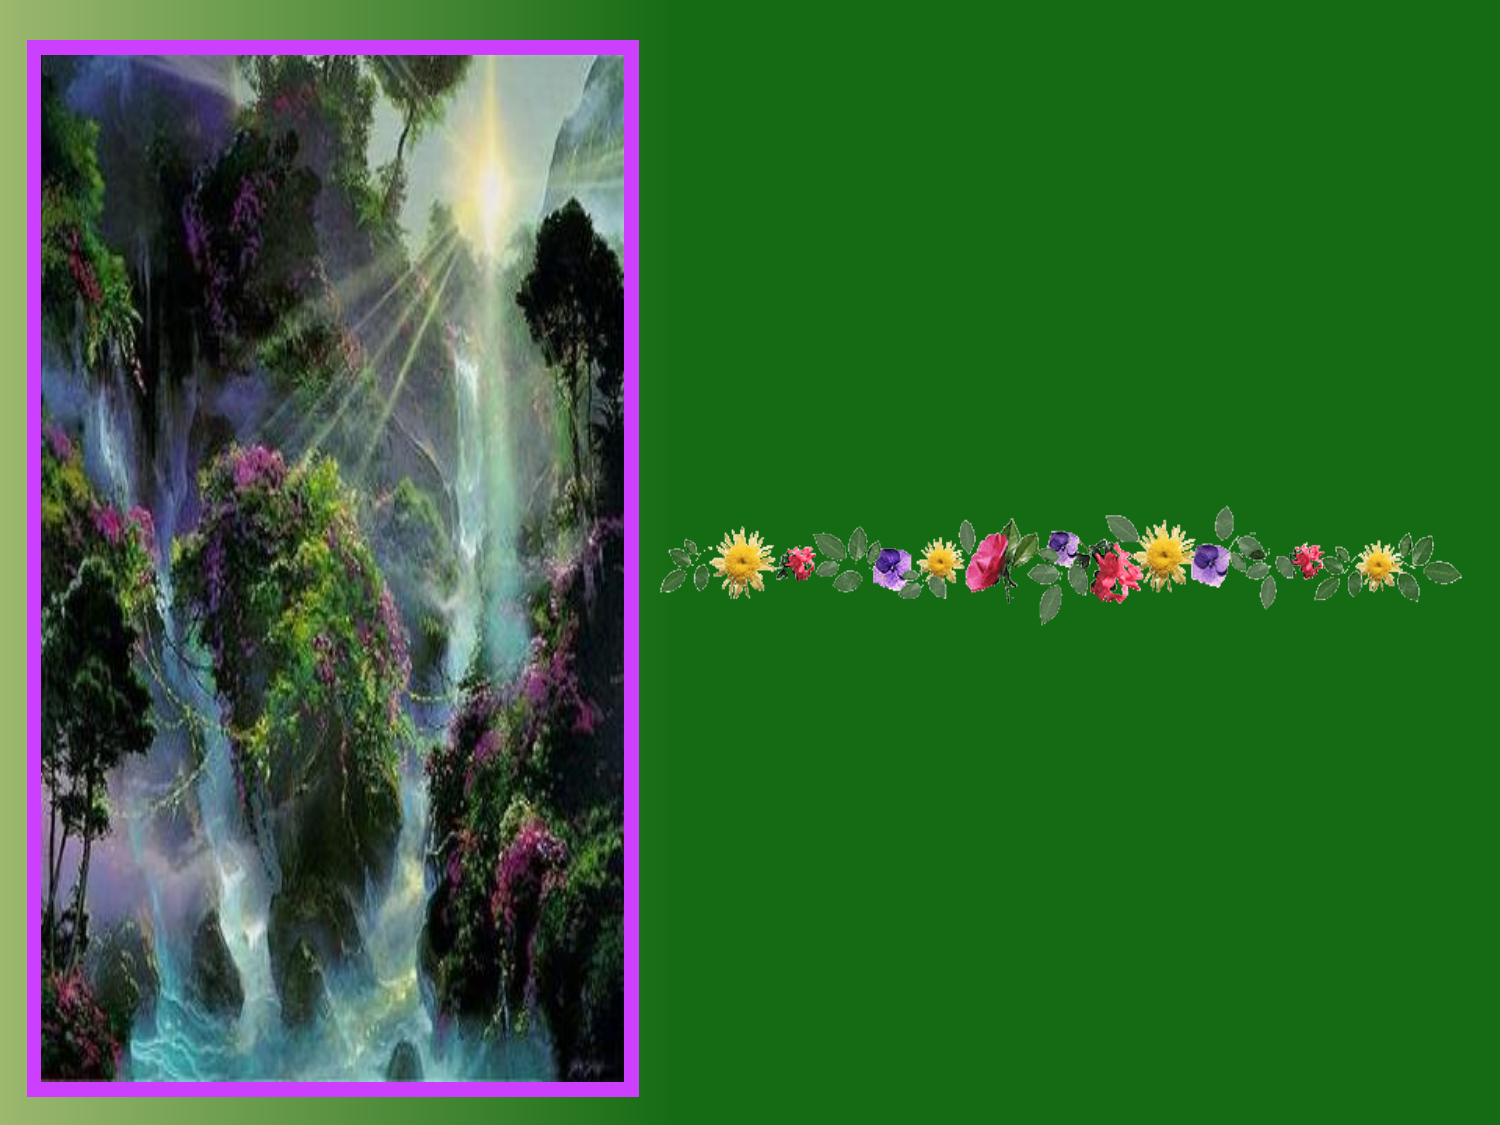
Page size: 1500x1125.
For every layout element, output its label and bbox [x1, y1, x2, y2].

picture [41, 54, 625, 1083]
picture [655, 503, 1466, 629]
